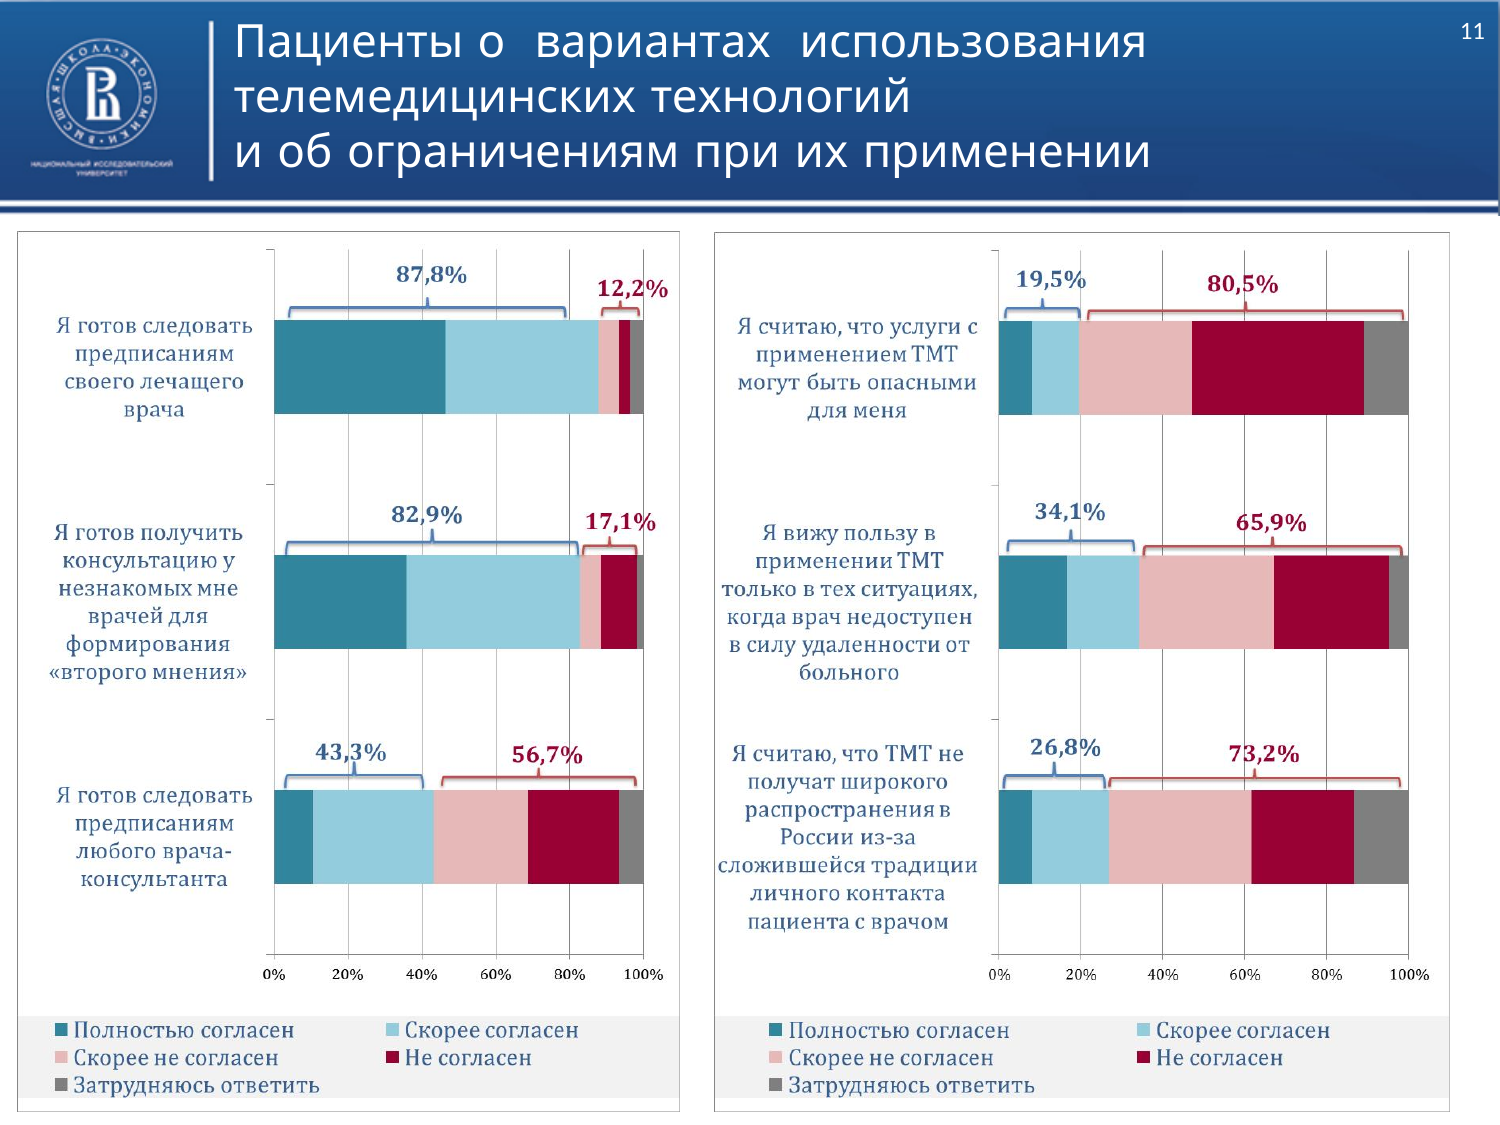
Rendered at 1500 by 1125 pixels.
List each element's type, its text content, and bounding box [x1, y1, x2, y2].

picture [714, 231, 1450, 1112]
picture [0, 0, 1500, 216]
title Пациенты о вариантах использования телемедицинских технологий и об ограничениям при их применении [218, 0, 1350, 188]
picture [17, 231, 681, 1112]
